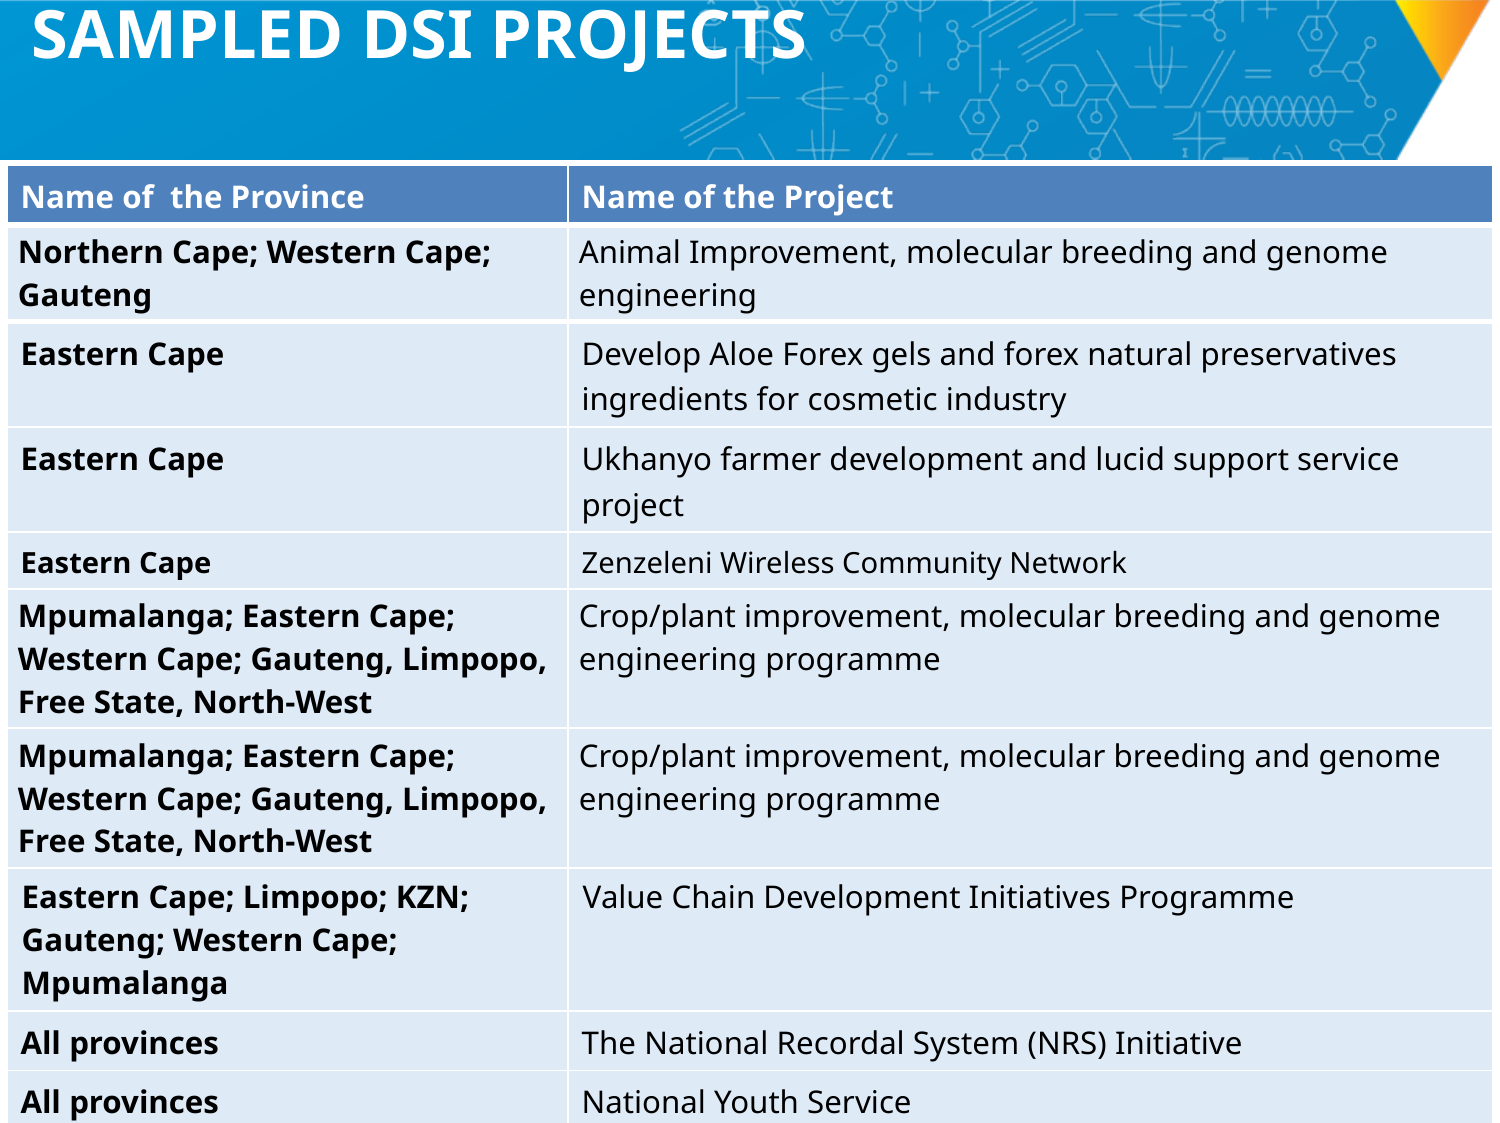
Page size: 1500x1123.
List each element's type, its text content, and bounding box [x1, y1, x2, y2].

table_cell Animal Improvement, molecular breeding and genome engineering [569, 228, 1492, 319]
table_cell Eastern Cape; Limpopo; KZN; Gauteng; Western Cape; Mpumalanga [8, 869, 567, 1010]
table_cell All provinces [8, 1071, 567, 1123]
title SAMPLED DSI PROJECTS [0, 0, 1500, 160]
table_cell All provinces [8, 1012, 567, 1070]
table_cell Mpumalanga; Eastern Cape; Western Cape; Gauteng, Limpopo, Free State, North-West [8, 590, 567, 727]
table_cell Value Chain Development Initiatives Programme [569, 869, 1492, 1010]
table_cell Zenzeleni Wireless Community Network [569, 533, 1492, 588]
table_cell Crop/plant improvement, molecular breeding and genome engineering programme [569, 729, 1492, 867]
table_cell Eastern Cape [8, 533, 567, 588]
table_cell National Youth Service [569, 1071, 1492, 1123]
table_cell Eastern Cape [8, 324, 567, 426]
table_header Name of the Project [569, 166, 1492, 222]
table_cell Develop Aloe Forex gels and forex natural preservatives ingredients for cosmetic industry [569, 324, 1492, 426]
table_header Name of the Province [8, 166, 567, 222]
table_cell Northern Cape; Western Cape; Gauteng [8, 228, 567, 319]
table_cell Mpumalanga; Eastern Cape; Western Cape; Gauteng, Limpopo, Free State, North-West [8, 729, 567, 867]
table_cell Ukhanyo farmer development and lucid support service project [569, 428, 1492, 531]
table_cell Crop/plant improvement, molecular breeding and genome engineering programme [569, 590, 1492, 727]
table_cell Eastern Cape [8, 428, 567, 531]
table_cell The National Recordal System (NRS) Initiative [569, 1012, 1492, 1070]
list [13, 159, 1500, 1093]
